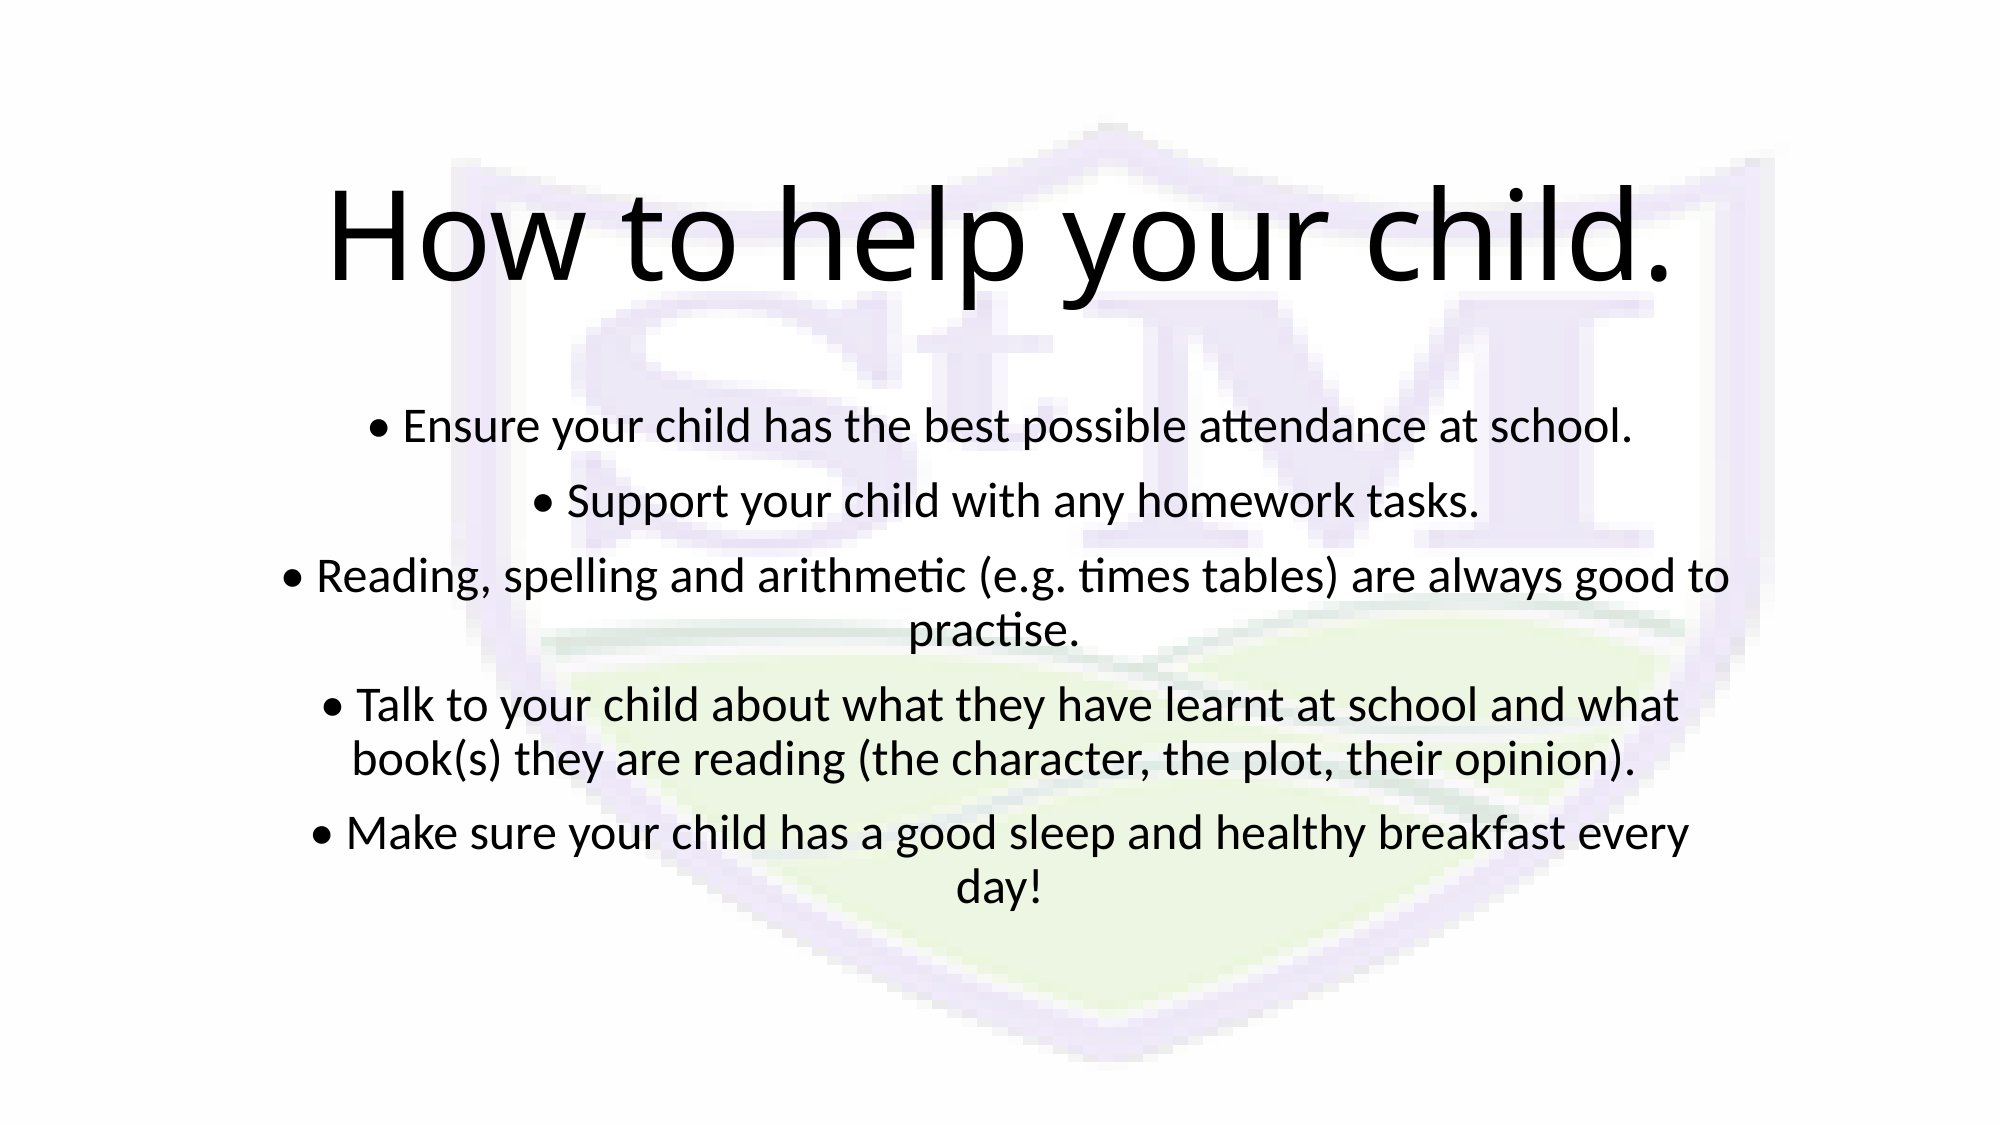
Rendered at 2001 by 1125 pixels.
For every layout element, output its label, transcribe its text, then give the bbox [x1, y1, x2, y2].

title How to help your child. [249, 79, 1750, 315]
subtitle • Ensure your child has the best possible attendance at school. • Support your child with any homework tasks. • Reading, spelling and arithmetic (e.g. times tables) are always good to practise. • Talk to your child about what they have learnt at school and what book(s) they are reading (the character, the plot, their opinion). • Make sure your child has a good sleep and healthy breakfast every day! [249, 392, 1750, 1053]
